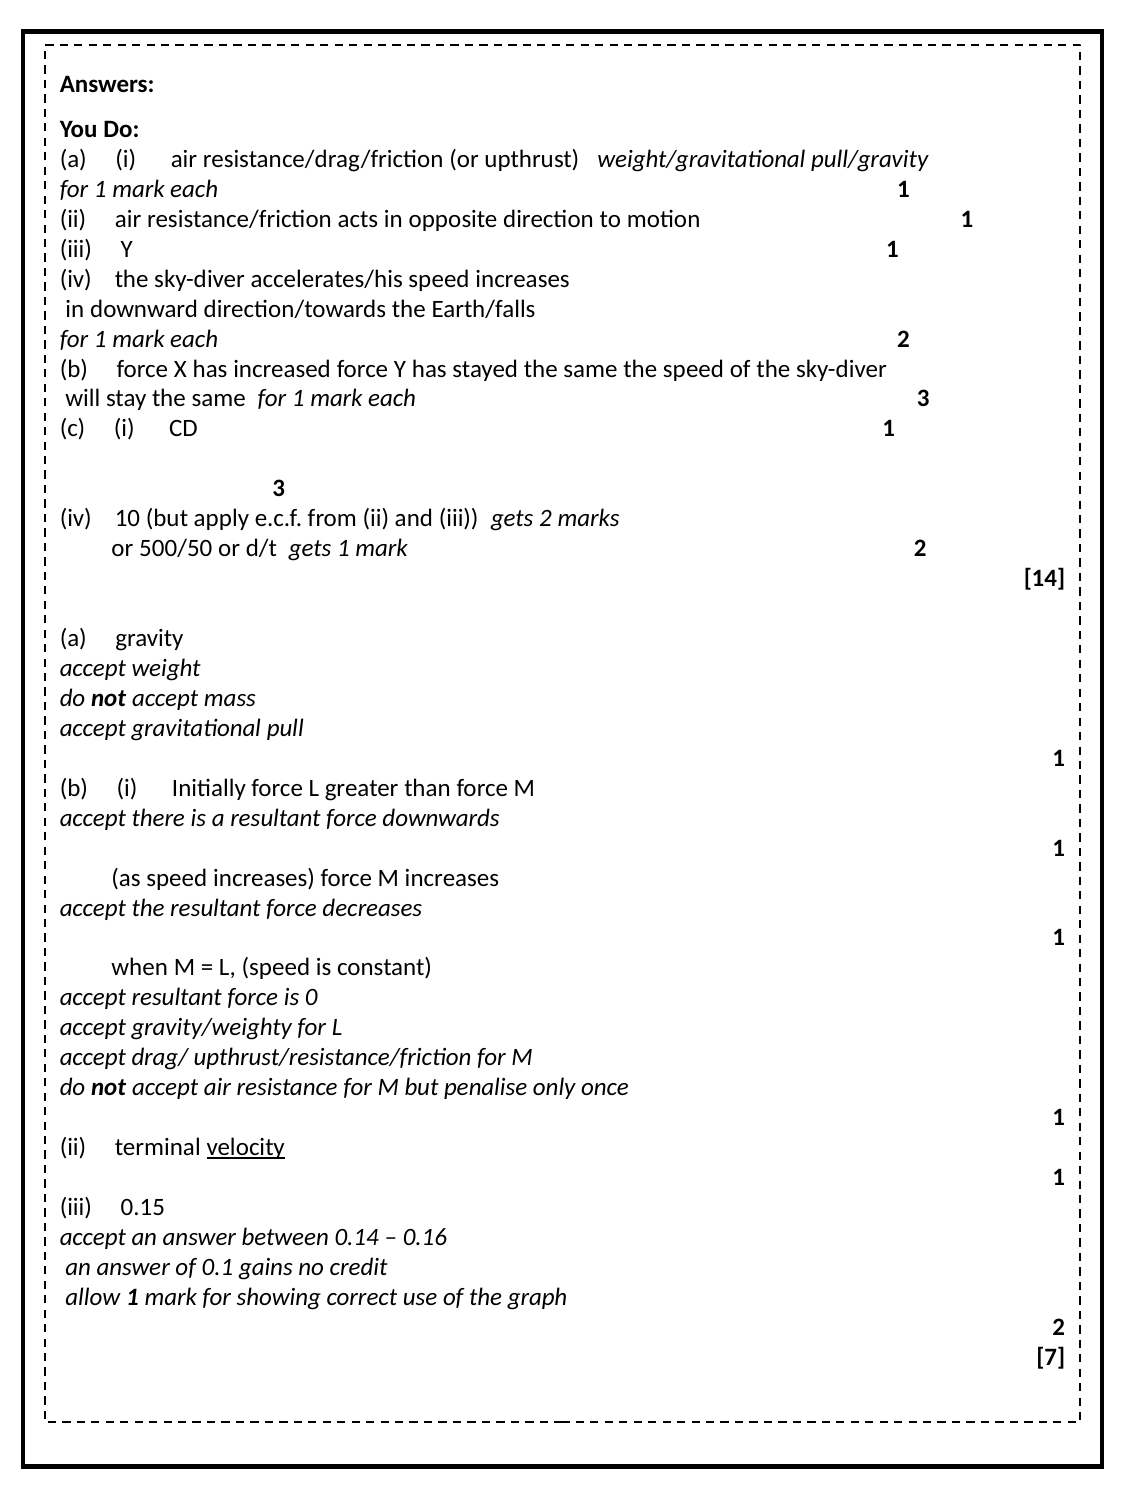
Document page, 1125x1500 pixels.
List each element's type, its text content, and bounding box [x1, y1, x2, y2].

text_box Answers: You Do: (a) (i) air resistance/drag/friction (or upthrust) weight/gravitational pull/gravity for 1 mark each 1 (ii) air resistance/friction acts in opposite direction to motion 1 (iii) Y 1 (iv) the sky-diver accelerates/his speed increases in downward direction/towards the Earth/falls for 1 mark each 2 (b) force X has increased force Y has stayed the same the speed of the sky-diver will stay the same for 1 mark each 3 (c) (i) CD 1 3 (iv) 10 (but apply e.c.f. from (ii) and (iii)) gets 2 marks or 500/50 or d/t gets 1 mark 2 [14] (a) gravity accept weight do not accept mass accept gravitational pull 1 (b) (i) Initially force L greater than force M accept there is a resultant force downwards 1 (as speed increases) force M increases accept the resultant force decreases 1 when M = L, (speed is constant) accept resultant force is 0 accept gravity/weighty for L accept drag/ upthrust/resistance/friction for M do not accept air resistance for M but penalise only once 1 (ii) terminal velocity 1 (iii) 0.15 accept an answer between 0.14 – 0.16 an answer of 0.1 gains no credit allow 1 mark for showing correct use of the graph 2 [7] [44, 45, 1081, 1423]
text_box [22, 30, 1103, 1468]
